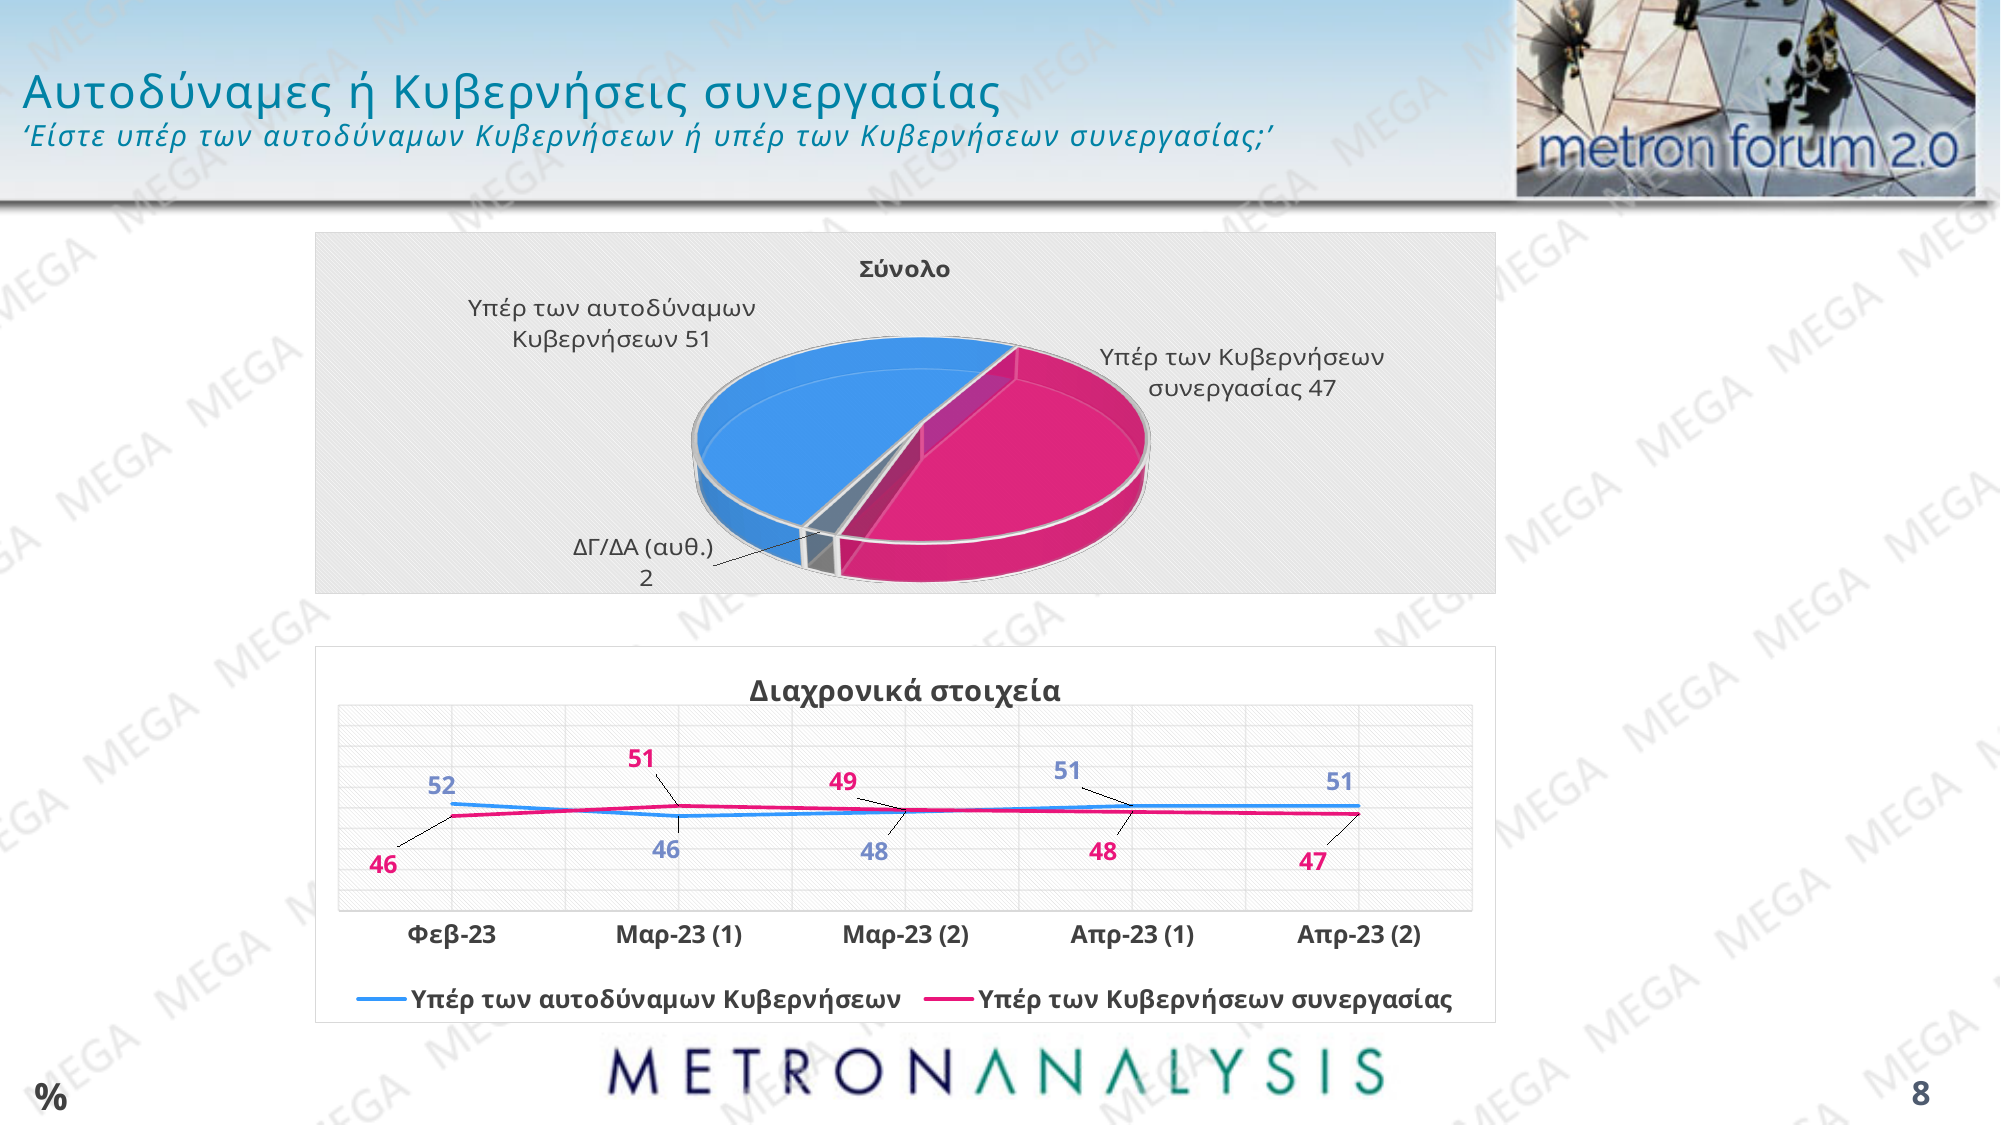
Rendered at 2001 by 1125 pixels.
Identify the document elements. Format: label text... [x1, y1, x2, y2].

slide_number 8 [1842, 1065, 2000, 1125]
chart [314, 231, 1497, 634]
chart [314, 645, 1497, 1024]
title Αυτοδύναμες ή Κυβερνήσεις συνεργασίας ‘Είστε υπέρ των αυτοδύναμων Κυβερνήσεων ή υπέρ των Κυβερνήσεων συνεργασίας;’ [7, 19, 1497, 197]
picture [0, 0, 2001, 1125]
text_box % [19, 1065, 126, 1125]
